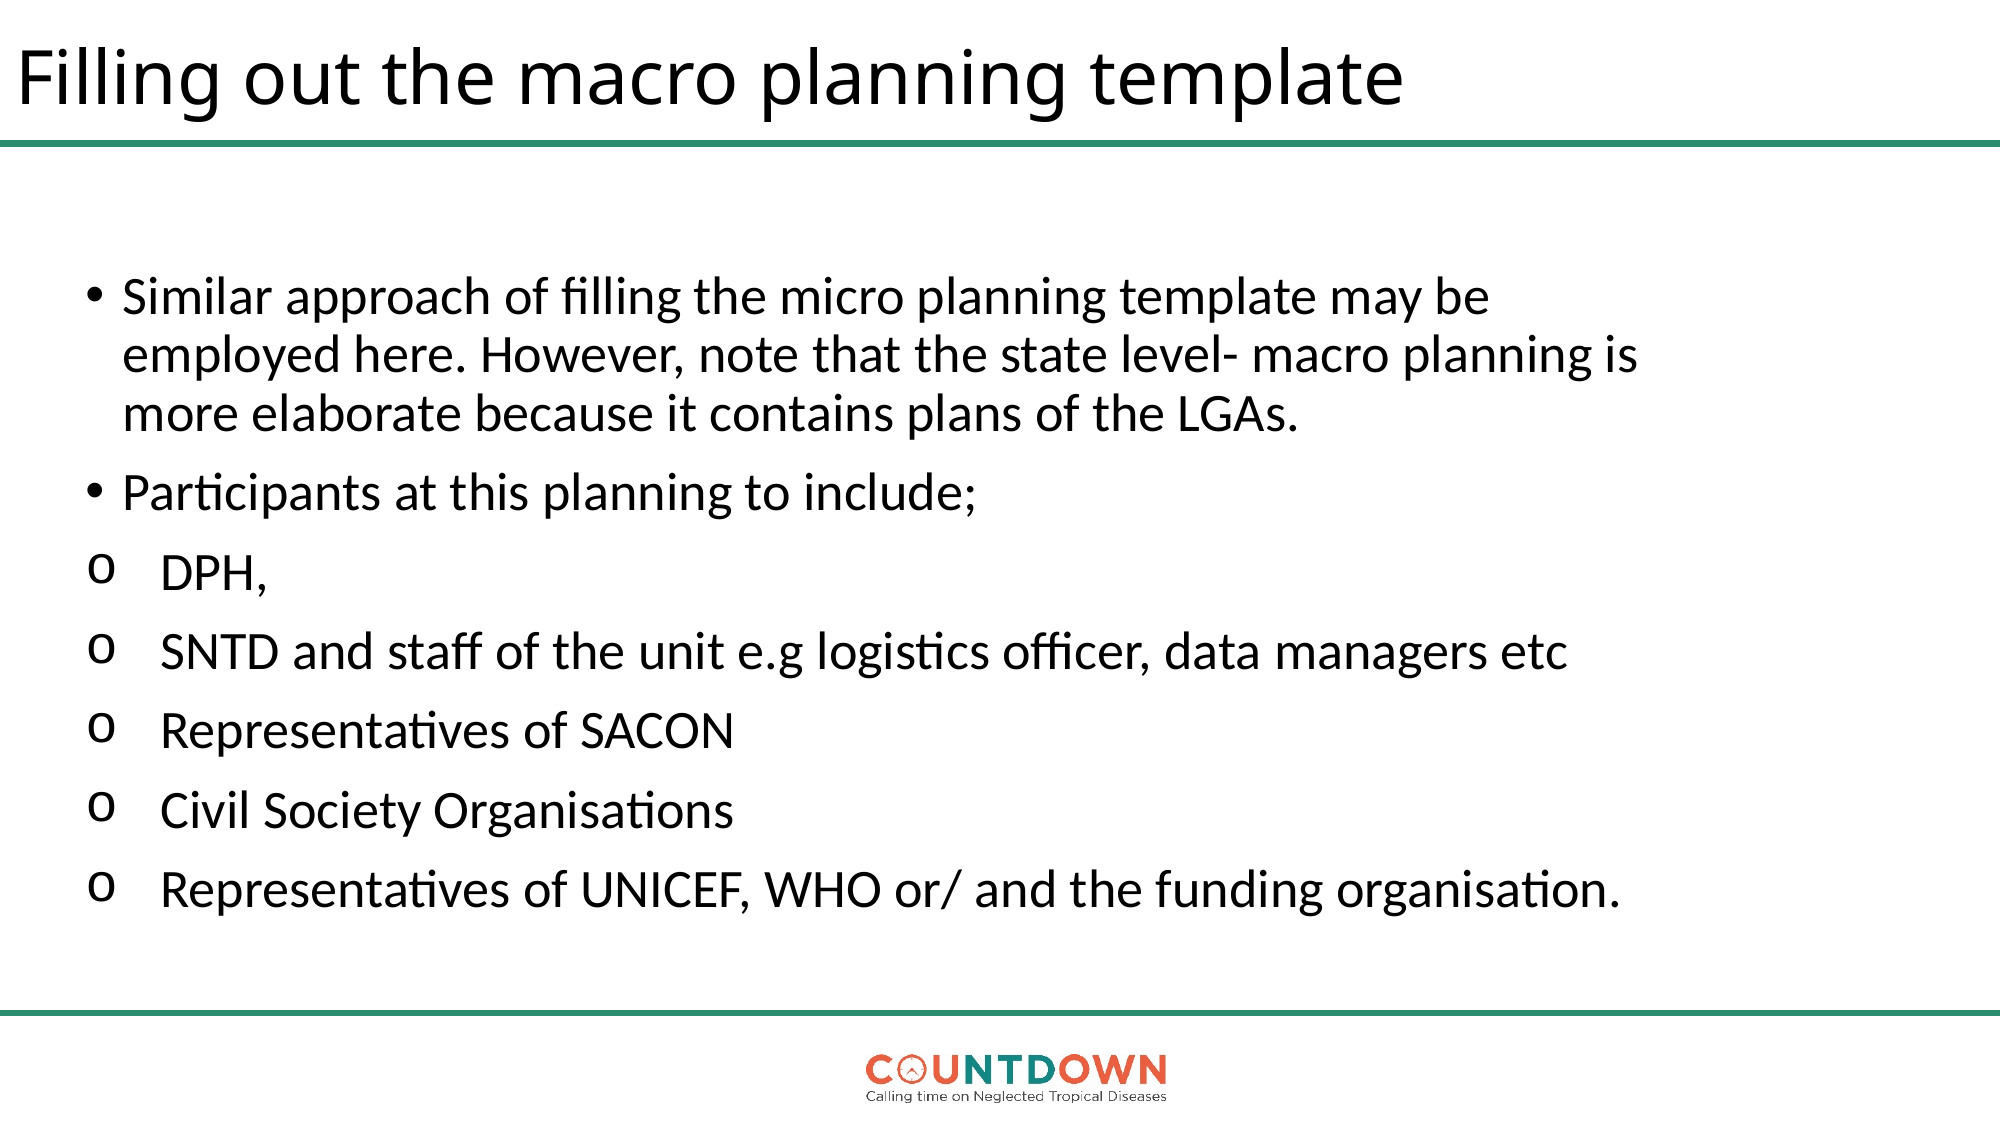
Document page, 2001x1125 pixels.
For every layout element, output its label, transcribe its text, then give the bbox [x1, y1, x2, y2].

list Similar approach of filling the micro planning template may be employed here. However, note that the state level- macro planning is more elaborate because it contains plans of the LGAs. Participants at this planning to include; DPH, SNTD and staff of the unit e.g logistics officer, data managers etc Representatives of SACON Civil Society Organisations Representatives of UNICEF, WHO or/ and the funding organisation. [70, 207, 1663, 979]
title Filling out the macro planning template [0, 3, 2000, 159]
picture [866, 1054, 1166, 1103]
